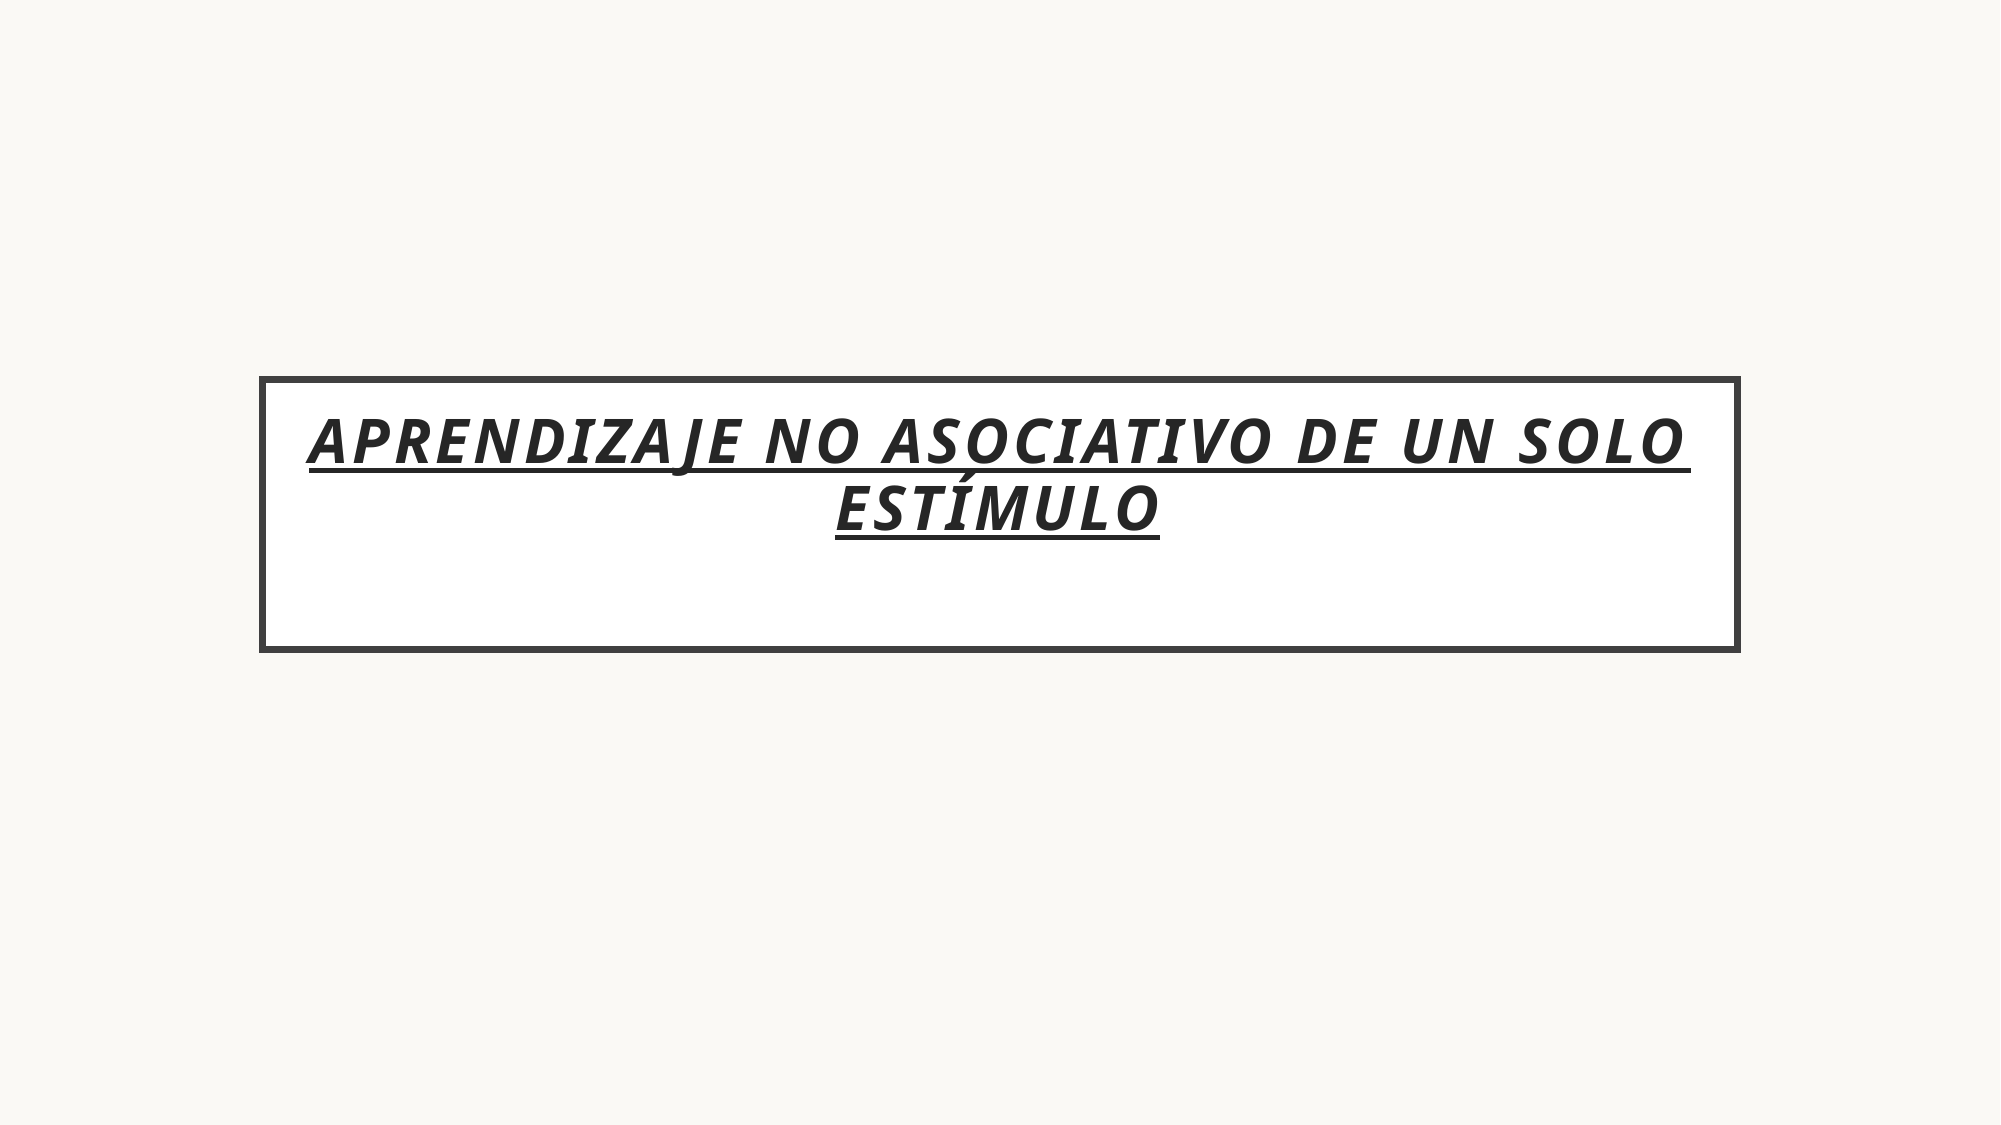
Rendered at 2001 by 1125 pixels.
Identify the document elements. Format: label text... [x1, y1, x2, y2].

title APRENDIZAJE NO ASOCIATIVO DE UN SOLO ESTÍMULO [259, 376, 1741, 653]
